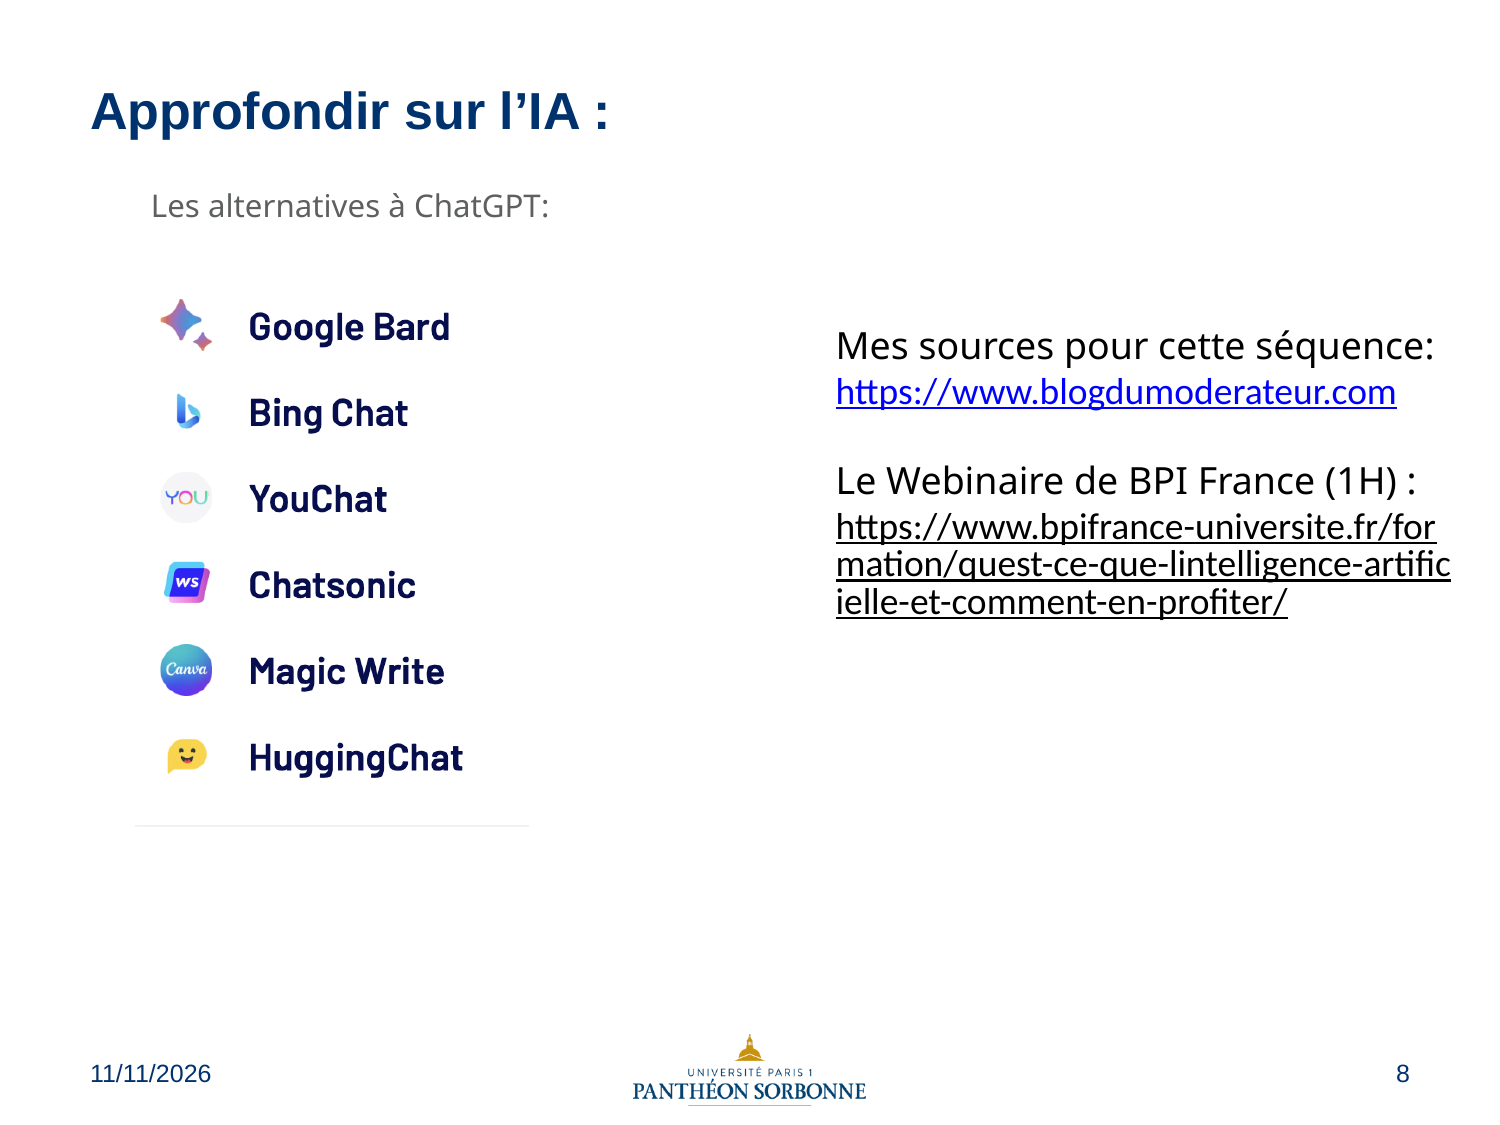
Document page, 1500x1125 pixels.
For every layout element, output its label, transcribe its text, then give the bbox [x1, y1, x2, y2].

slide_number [75, 1042, 425, 1103]
text_box Mes sources pour cette séquence: https://www.blogdumoderateur.com Le Webinaire de BPI France (1H) : https://www.bpifrance-universite.fr/formation/quest-ce-que-lintelligence-artificielle-et-comment-en-profiter/ [820, 314, 1473, 645]
picture [135, 266, 529, 827]
slide_number 8 [1074, 1042, 1425, 1103]
list Les alternatives à ChatGPT: [135, 178, 609, 973]
title Approfondir sur l’IA : [75, 45, 1425, 173]
picture [633, 1034, 866, 1106]
